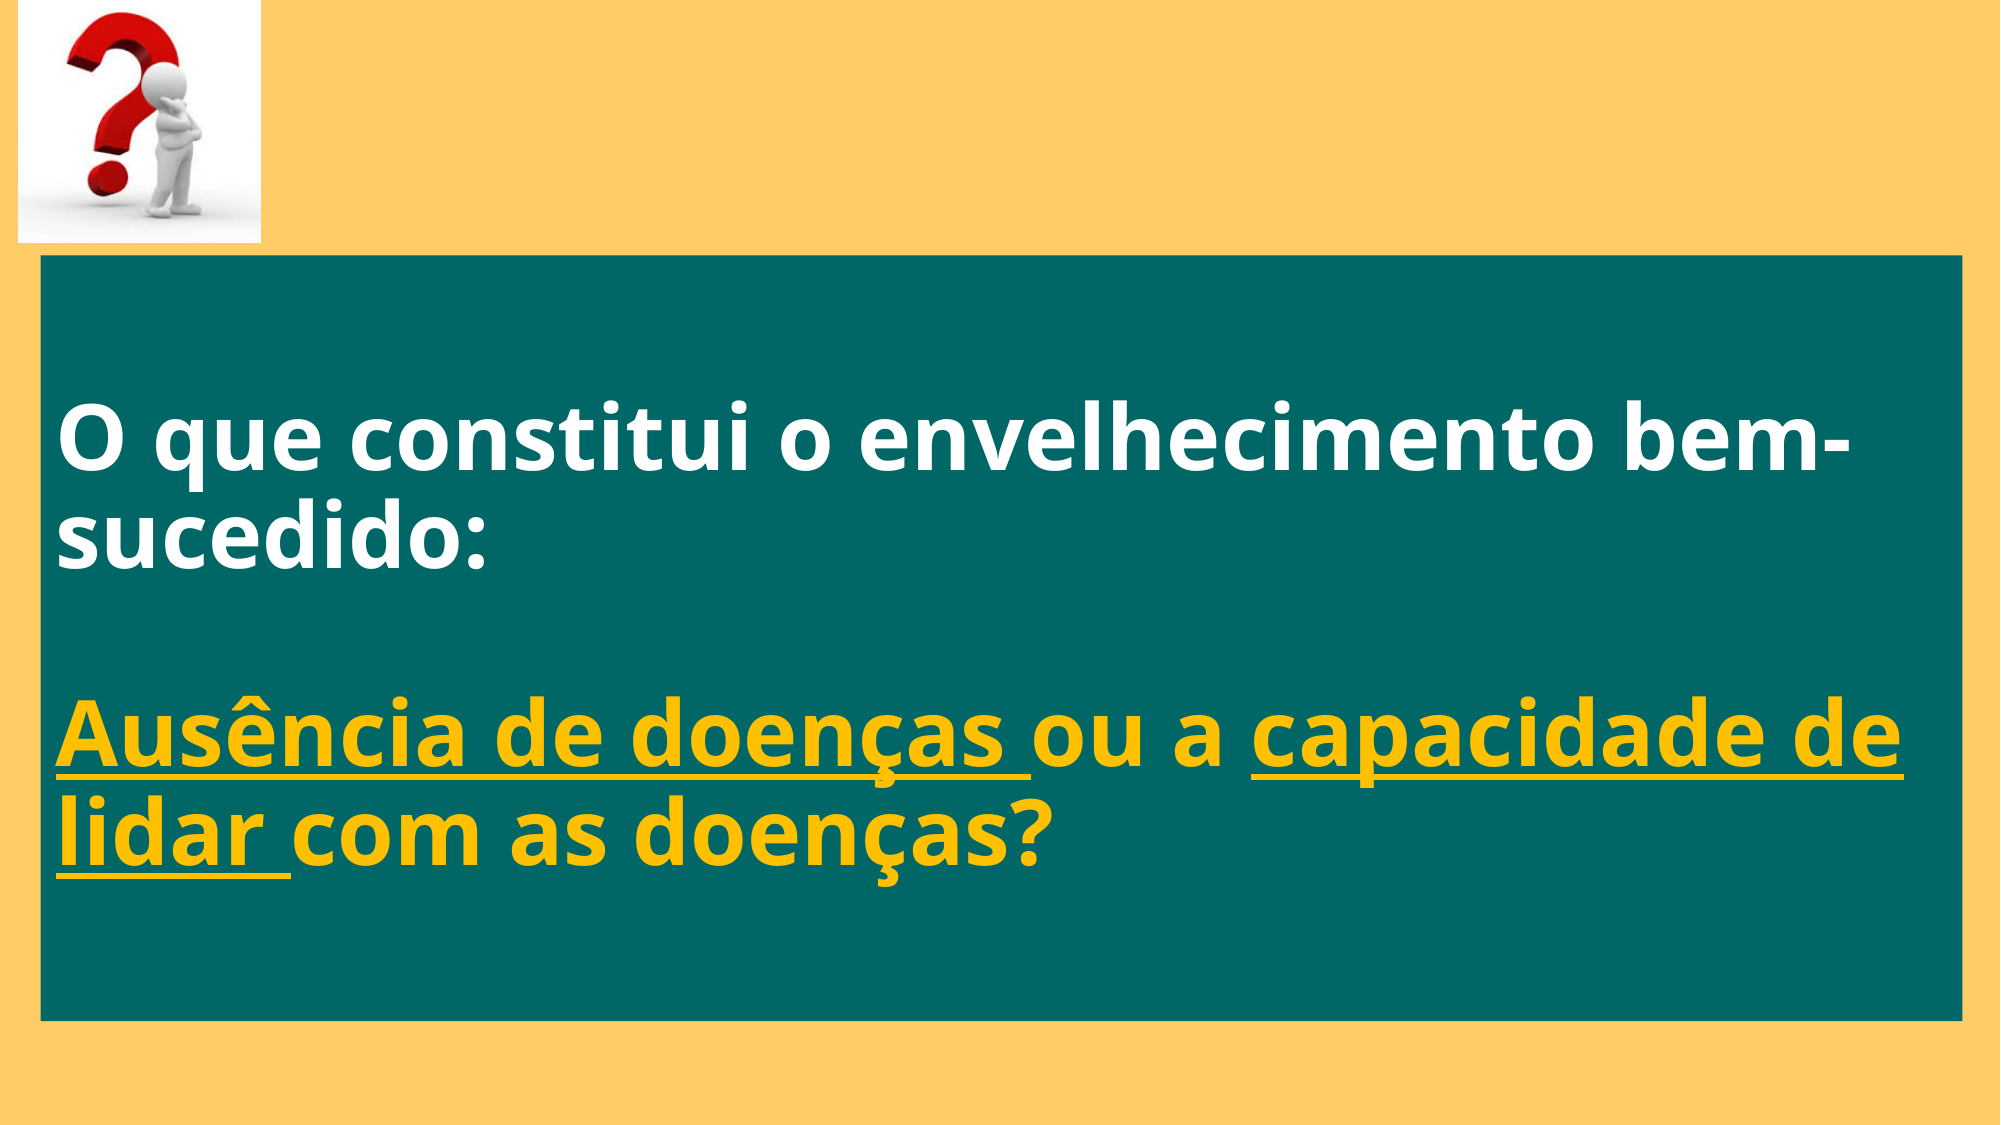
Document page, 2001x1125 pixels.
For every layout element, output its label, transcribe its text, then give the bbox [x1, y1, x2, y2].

picture [18, 0, 261, 243]
title O que constitui o envelhecimento bem-sucedido: Ausência de doenças ou a capacidade de lidar com as doenças? [40, 255, 1963, 1022]
